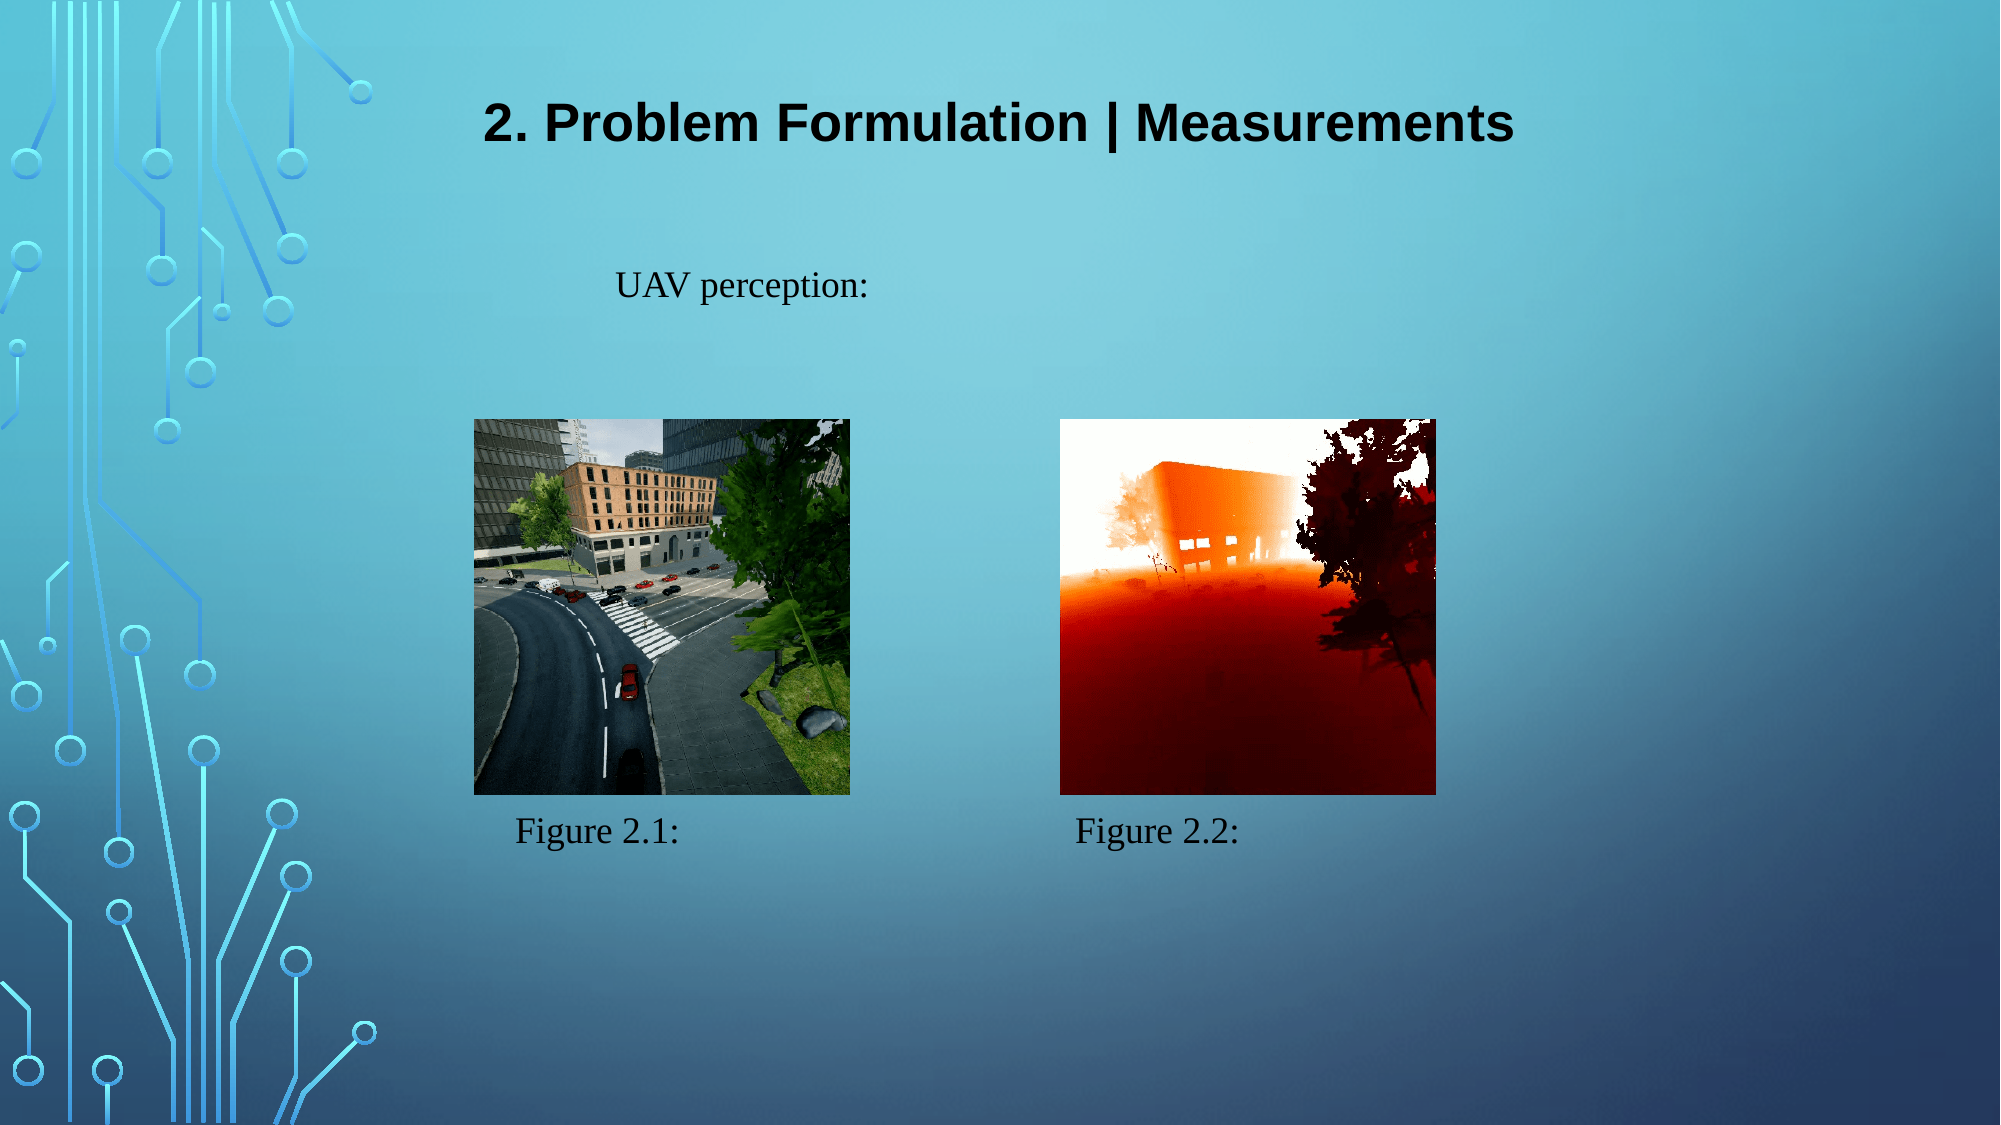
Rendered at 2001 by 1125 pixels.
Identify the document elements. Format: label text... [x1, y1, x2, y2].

picture [1060, 418, 1436, 795]
text_box 2. Problem Formulation | Measurements [289, 25, 1711, 214]
picture [474, 418, 851, 795]
